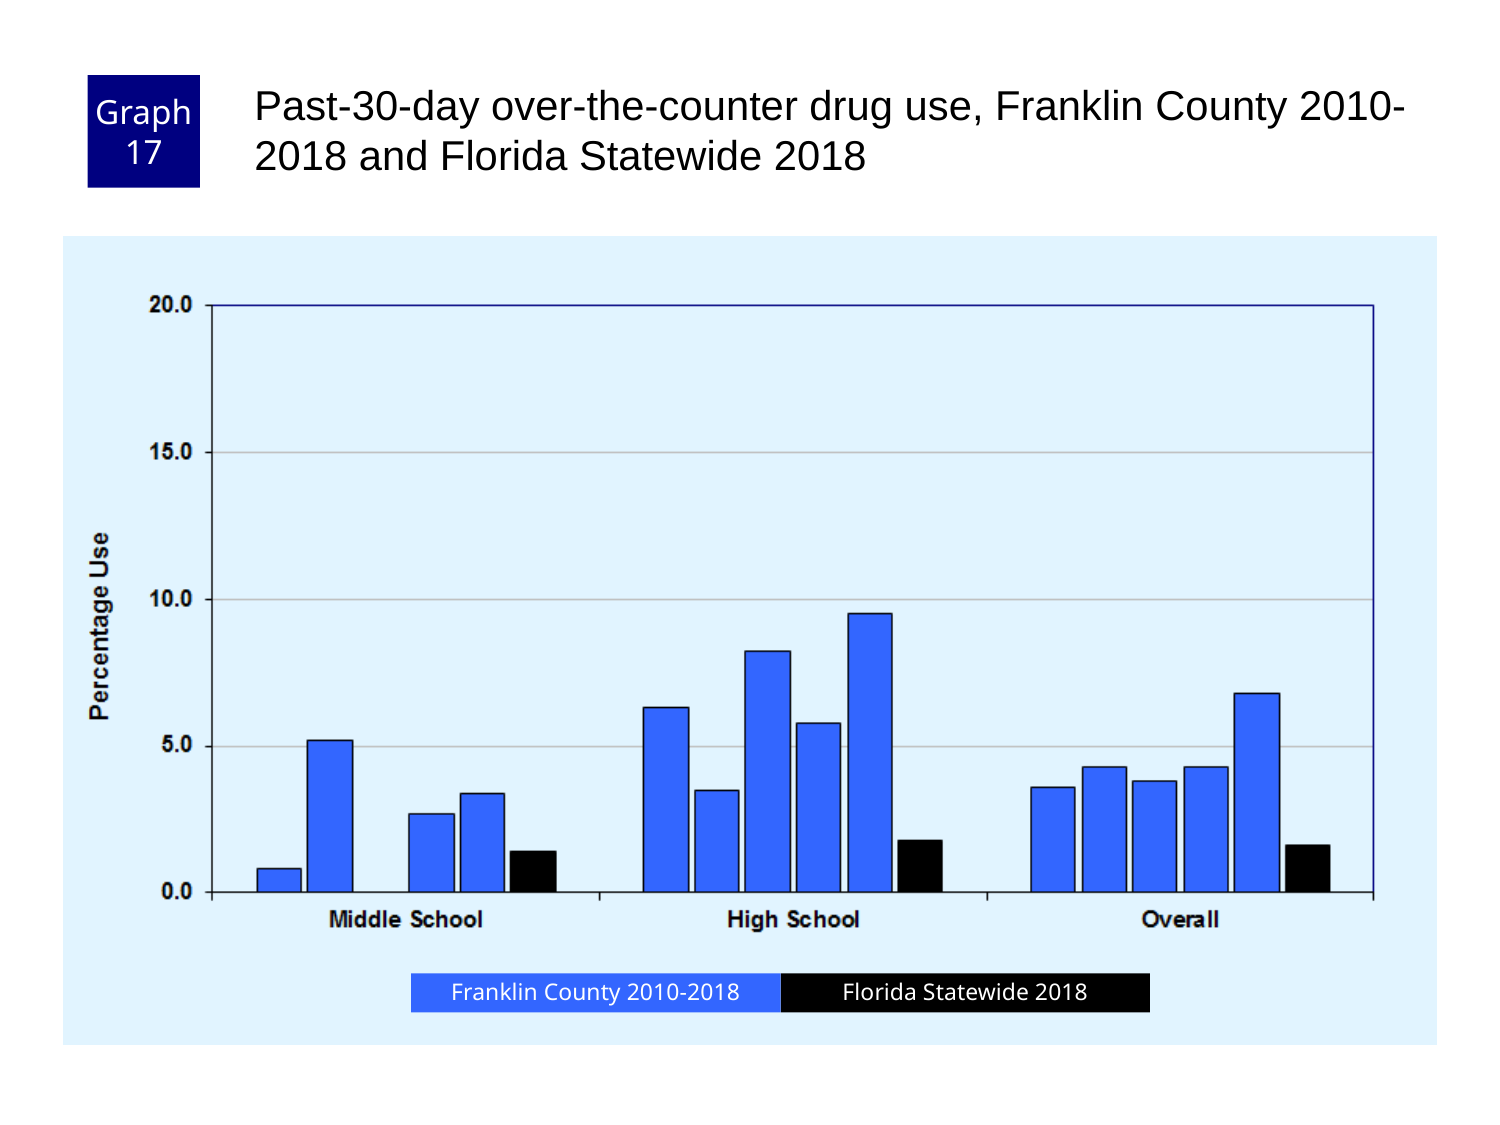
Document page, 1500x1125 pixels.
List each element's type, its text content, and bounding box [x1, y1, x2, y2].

text_box Past-30-day over-the-counter drug use, Franklin County 2010-2018 and Florida Statewide 2018 [249, 75, 1438, 200]
picture [62, 236, 1437, 1046]
text_box Graph 17 [87, 75, 200, 188]
